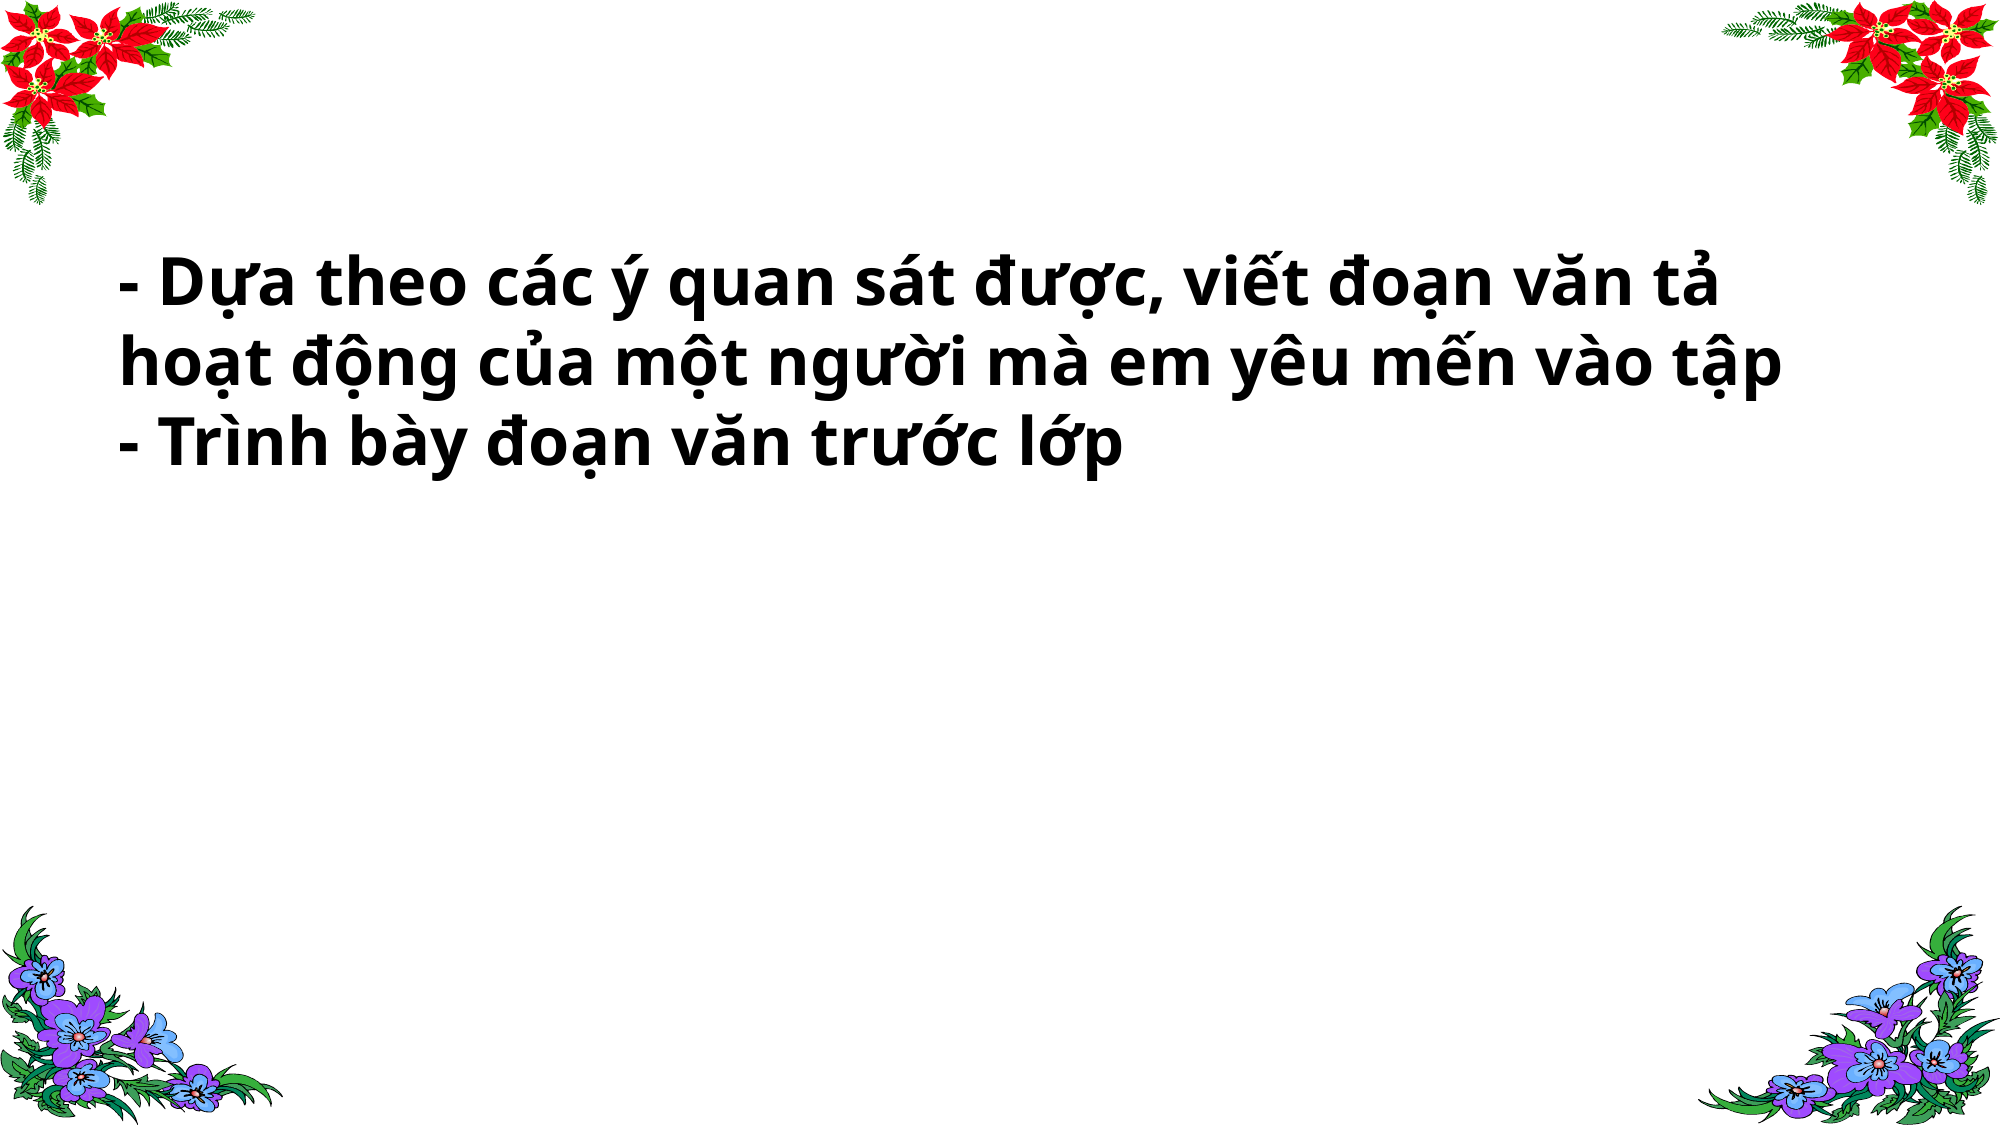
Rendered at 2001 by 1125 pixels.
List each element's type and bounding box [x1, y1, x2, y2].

text_box [0, 0, 2000, 1125]
